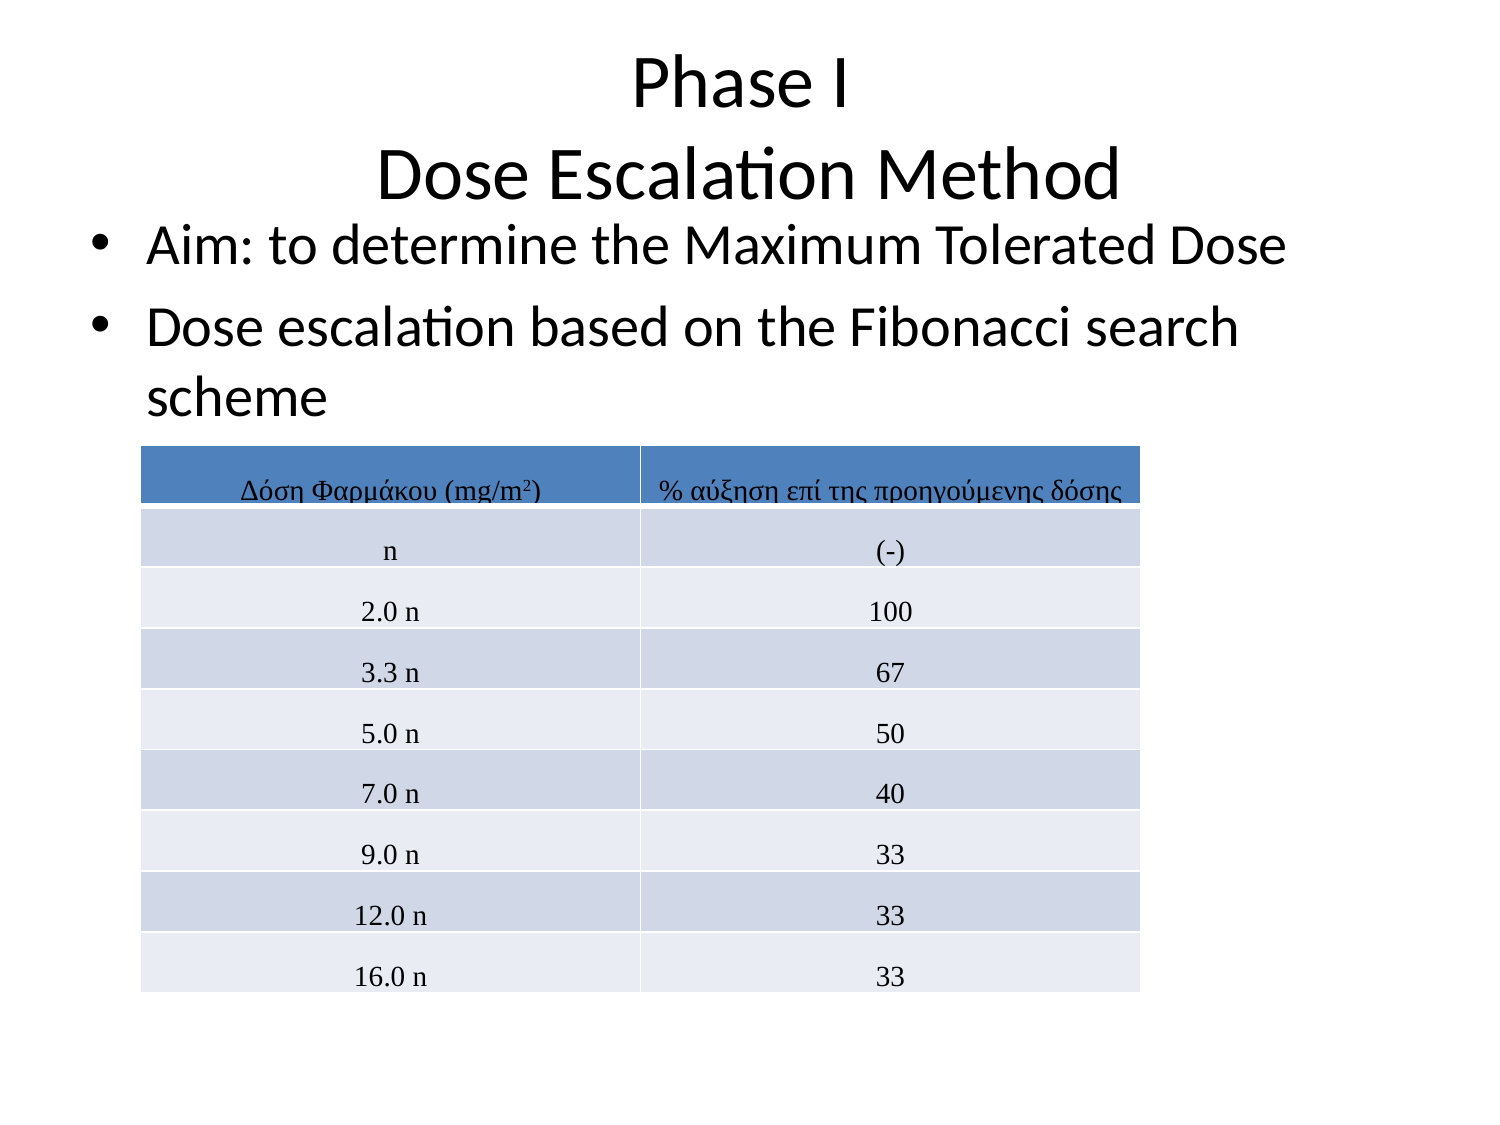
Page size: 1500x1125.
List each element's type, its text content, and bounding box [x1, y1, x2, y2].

table_cell 50 [641, 690, 1140, 749]
table_cell 67 [641, 629, 1140, 688]
table_cell 33 [641, 933, 1140, 992]
table_cell 2.0 n [141, 568, 640, 627]
table_cell 3.3 n [141, 629, 640, 688]
list Aim: to determine the Maximum Tolerated Dose Dose escalation based on the Fibonacci search scheme [75, 199, 1425, 1015]
table_header % αύξηση επί της προηγούμενης δόσης [641, 446, 1140, 503]
table_cell 9.0 n [141, 811, 640, 870]
table_cell 33 [641, 811, 1140, 870]
table_cell 40 [641, 750, 1140, 809]
table_cell 16.0 n [141, 933, 640, 992]
table_cell 7.0 n [141, 750, 640, 809]
table_cell 33 [641, 872, 1140, 931]
table_cell 5.0 n [141, 690, 640, 749]
table_cell 100 [641, 568, 1140, 627]
title Phase I Dose Escalation Method [75, 23, 1425, 199]
table_cell n [141, 509, 640, 566]
table_cell 12.0 n [141, 872, 640, 931]
table_header Δόση Φαρμάκου (mg/m2) [141, 446, 640, 503]
table_cell (-) [641, 509, 1140, 566]
